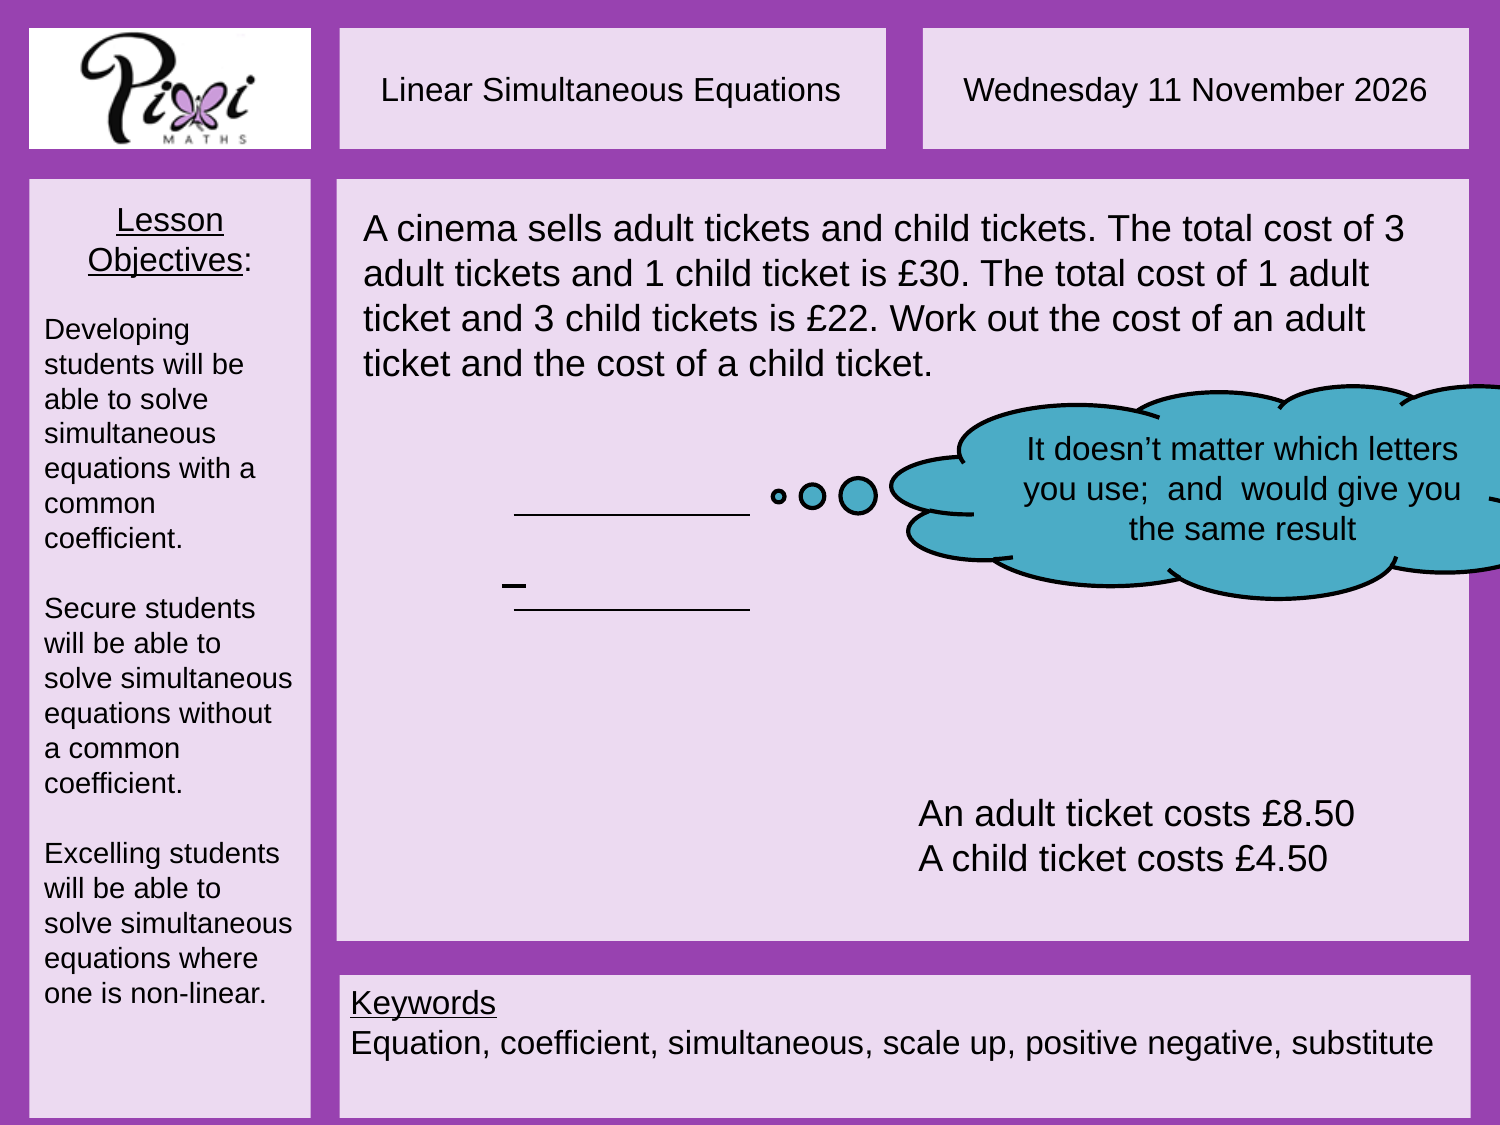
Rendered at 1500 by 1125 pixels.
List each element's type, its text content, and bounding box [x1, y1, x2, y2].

text_box An adult ticket costs £8.50 A child ticket costs £4.50 [903, 781, 1436, 886]
picture [0, 0, 1500, 1125]
